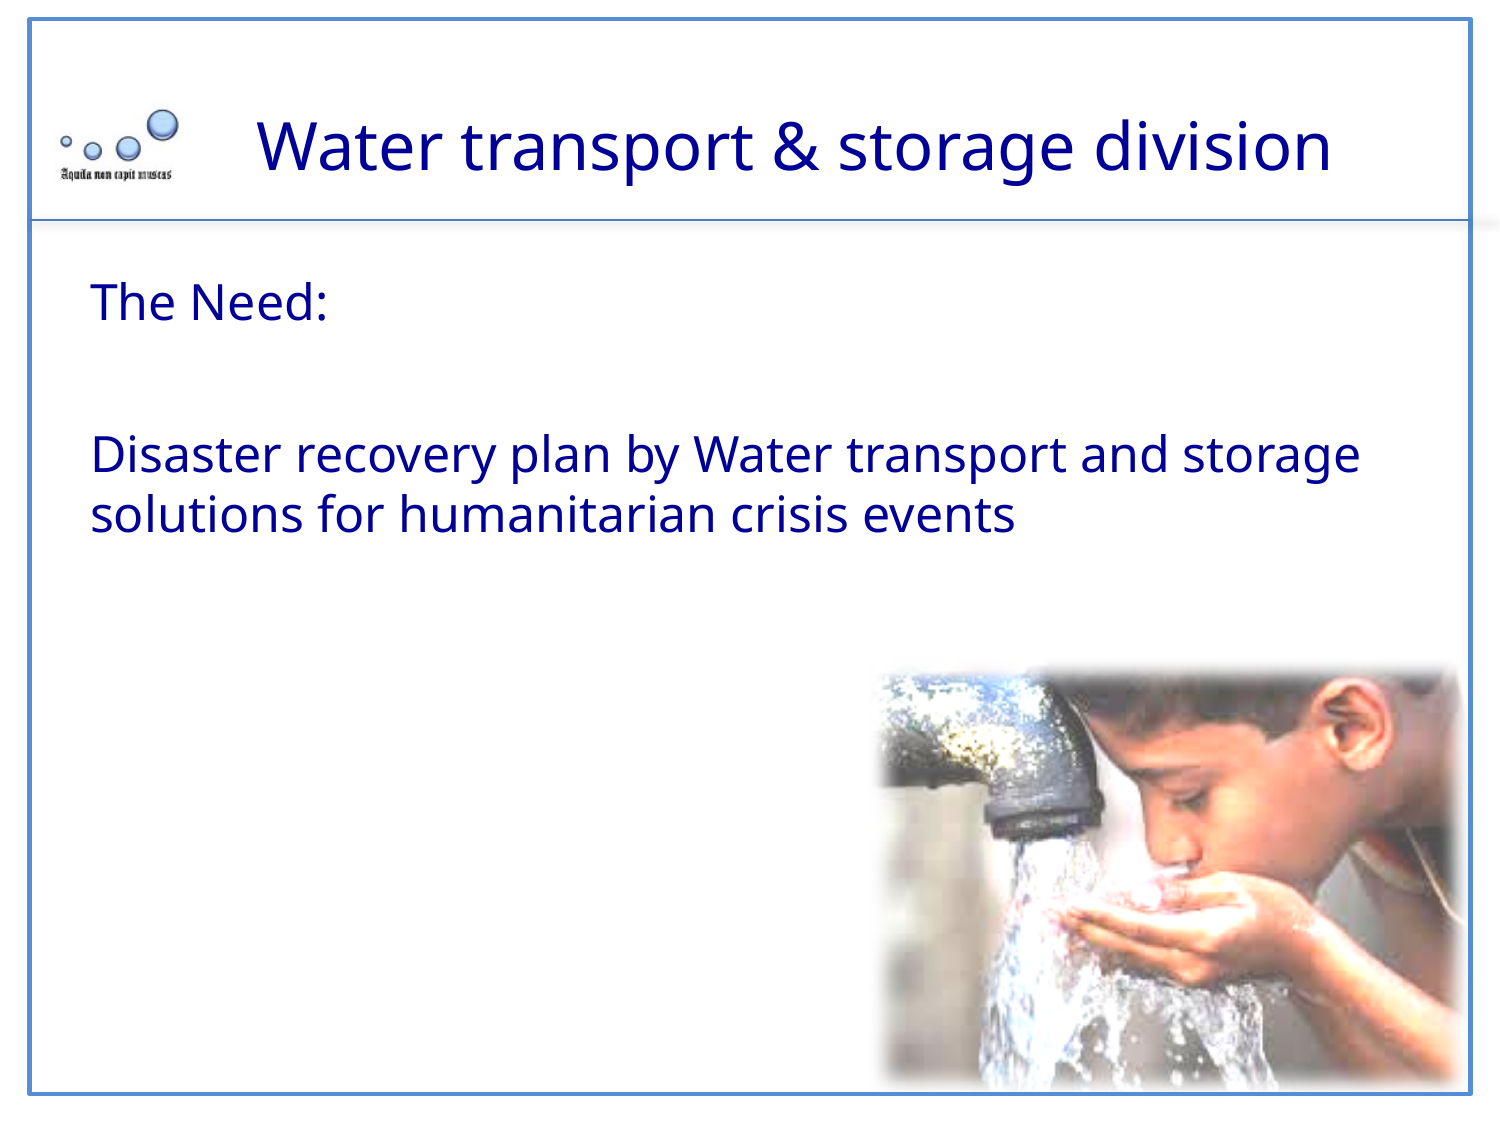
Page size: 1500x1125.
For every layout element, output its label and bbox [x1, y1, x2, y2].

picture [868, 657, 1472, 1099]
text_box [27, 17, 1473, 221]
text_box [27, 226, 1473, 1096]
